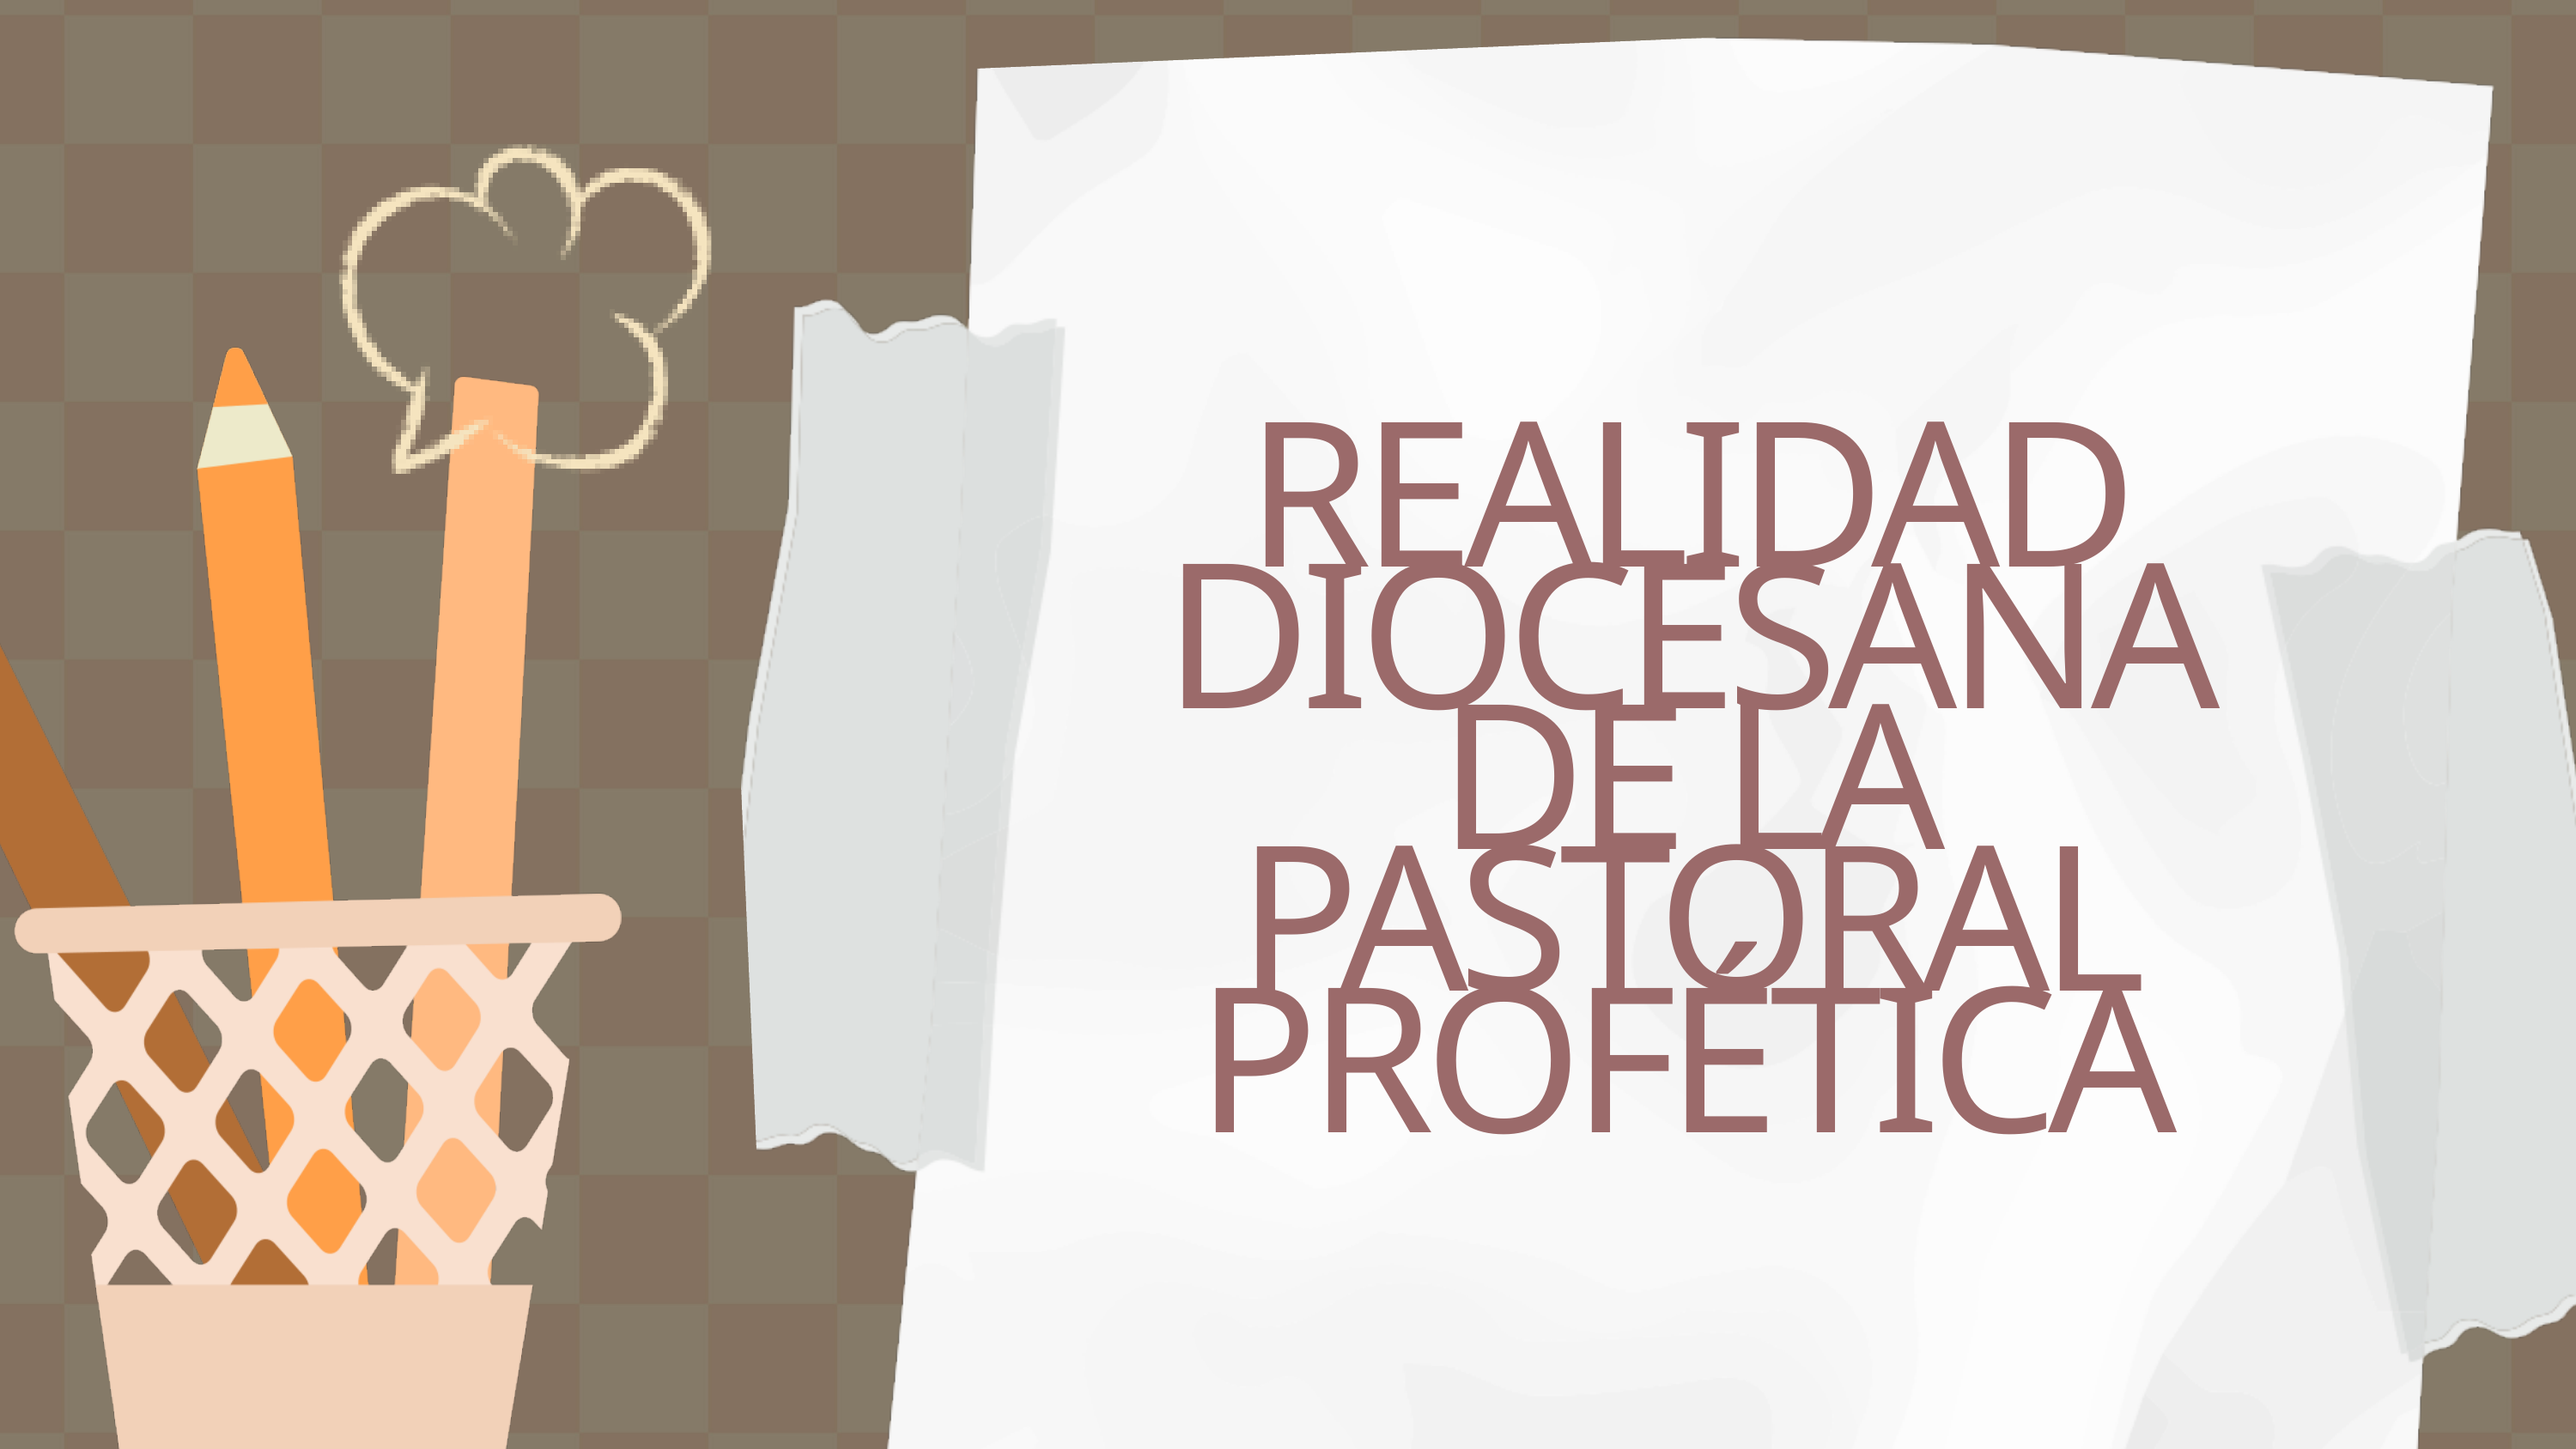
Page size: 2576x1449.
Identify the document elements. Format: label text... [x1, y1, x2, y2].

text_box [711, 1, 2576, 1449]
text_box [0, 0, 2576, 1449]
text_box REALIDAD DIOCESANA DE LA PASTORAL PROFÉTICA [1075, 465, 2299, 1173]
text_box [0, 345, 622, 1449]
text_box [338, 144, 712, 474]
